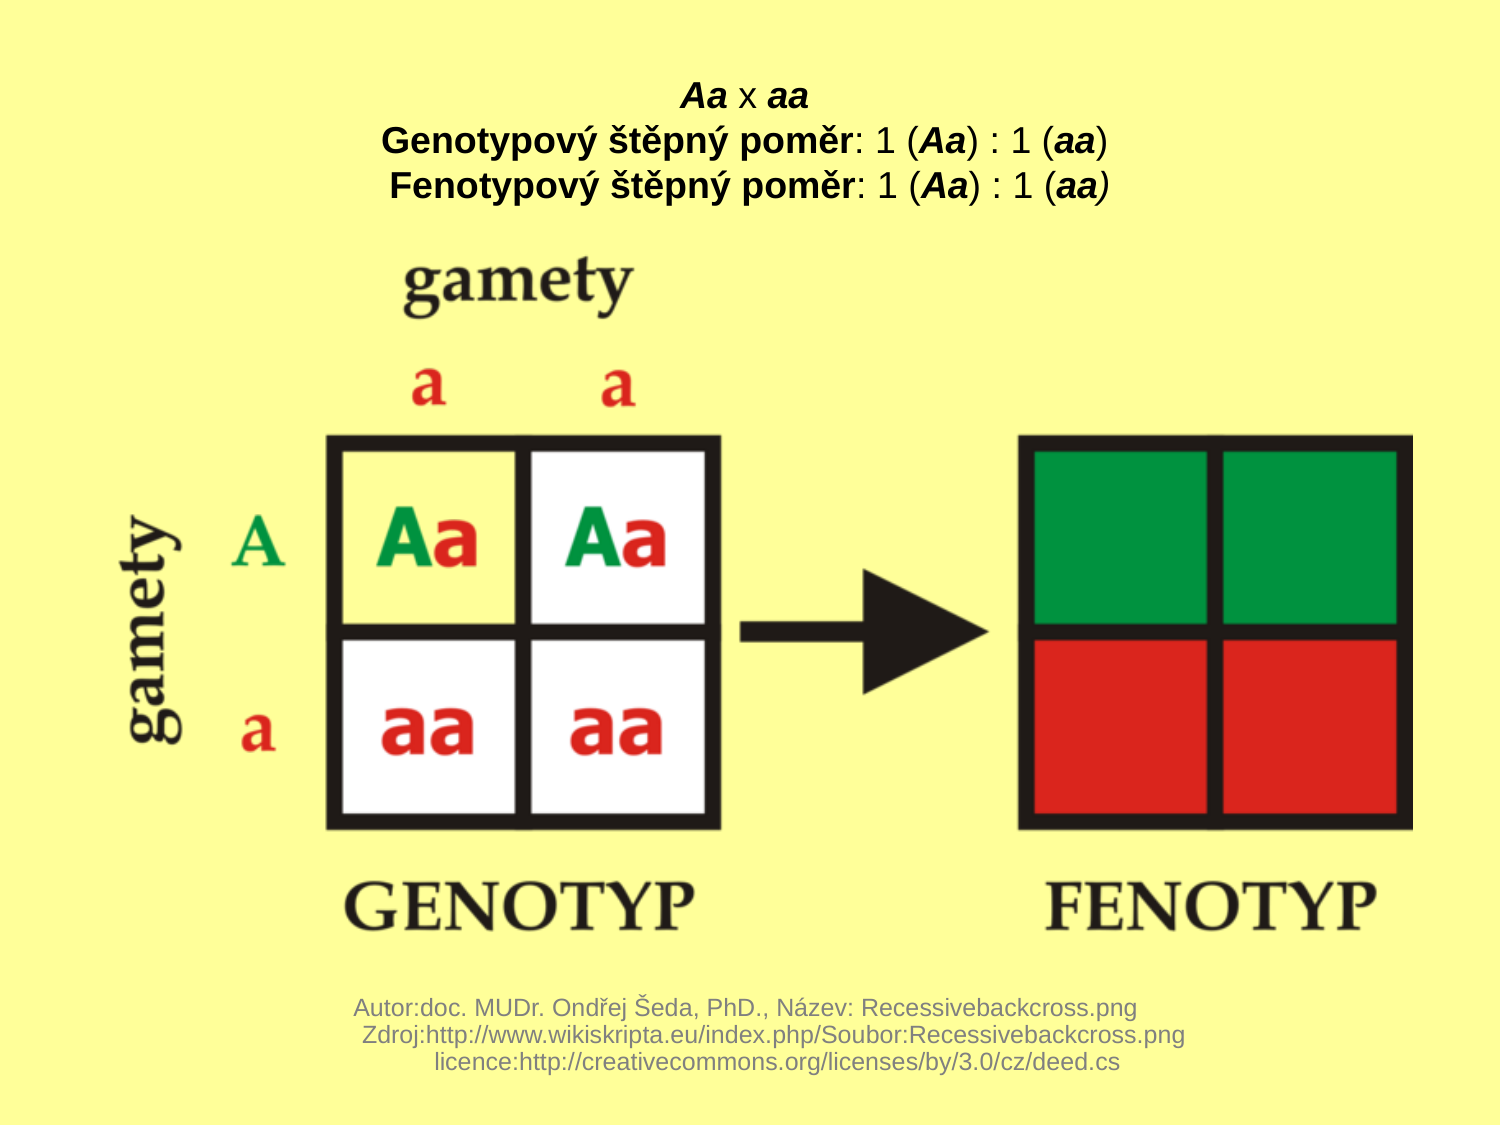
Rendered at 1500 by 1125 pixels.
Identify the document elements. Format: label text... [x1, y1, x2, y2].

picture [99, 237, 1413, 960]
title Aa x aa Genotypový štěpný poměr: 1 (Aa) : 1 (aa) Fenotypový štěpný poměr: 1 (Aa) : 1 (aa) [74, 44, 1426, 233]
list Autor:doc. MUDr. Ondřej Šeda, PhD., Název: Recessivebackcross.png Zdroj:http://www.wikiskripta.eu/index.php/Soubor:Recessivebackcross.png licence:http://creativecommons.org/licenses/by/3.0/cz/deed.cs [74, 987, 1426, 1076]
